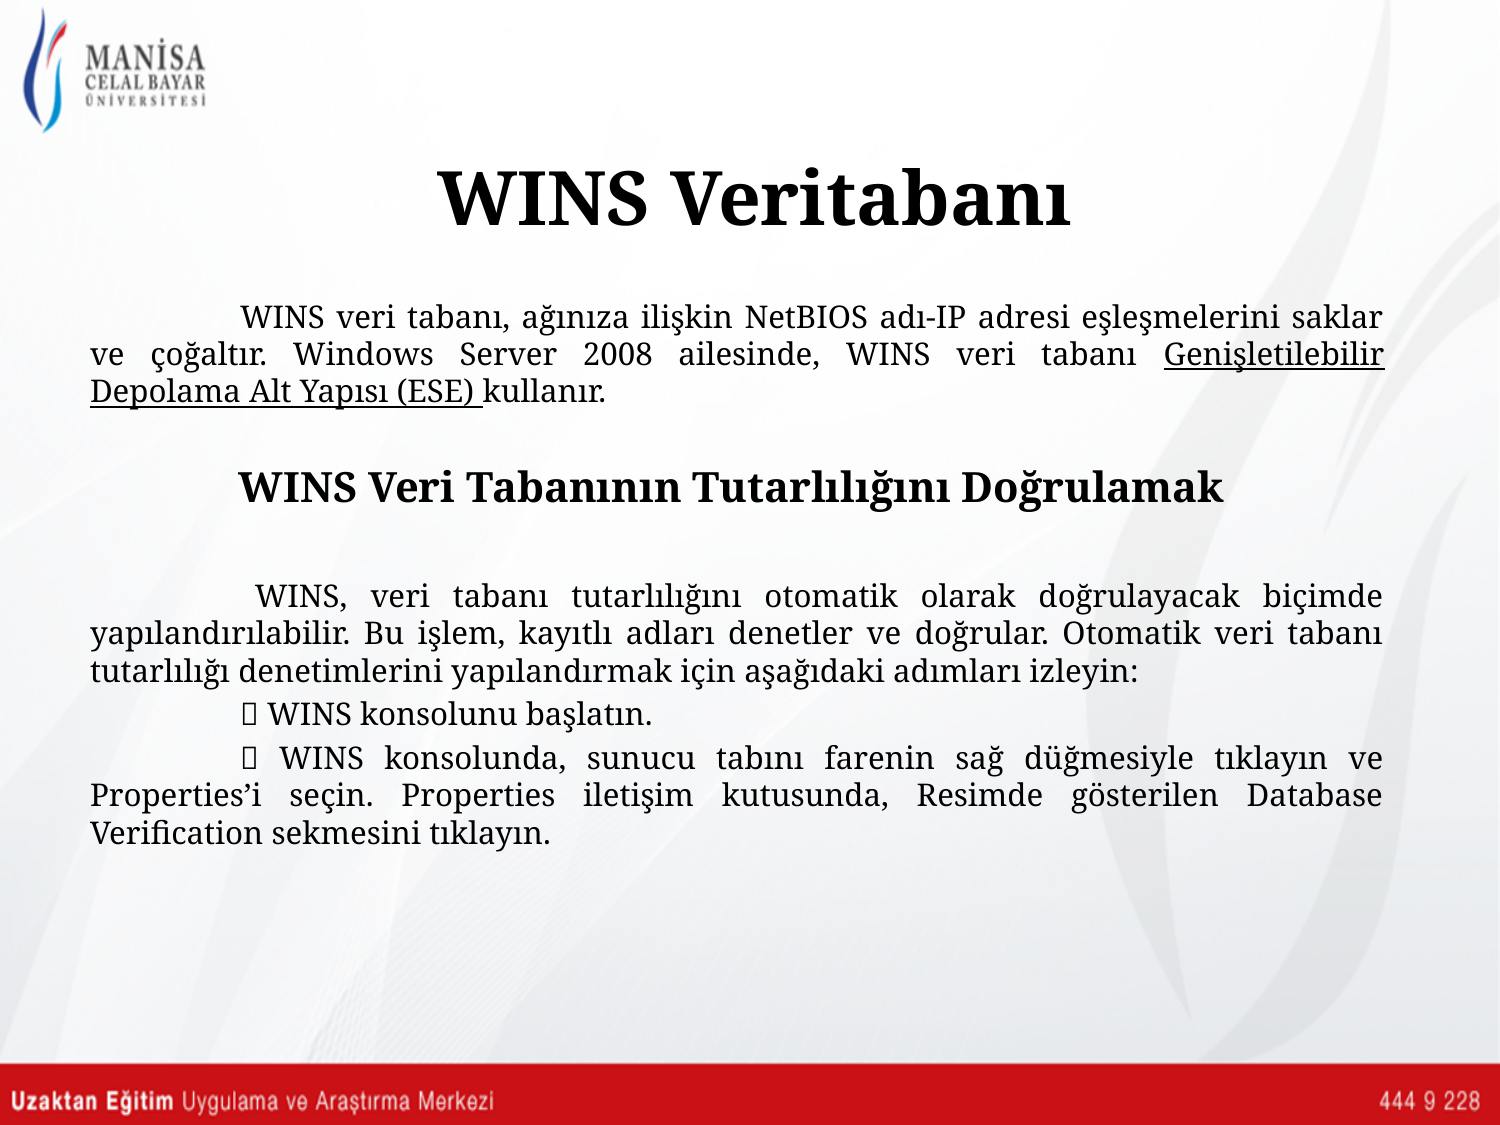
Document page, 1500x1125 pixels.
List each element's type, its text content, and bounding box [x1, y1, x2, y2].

list WINS veri tabanı, ağınıza ilişkin NetBIOS adı-IP adresi eşleşmelerini saklar ve çoğaltır. Windows Server 2008 ailesinde, WINS veri tabanı Genişletilebilir Depolama Alt Yapısı (ESE) kullanır. WINS Veri Tabanının Tutarlılığını Doğrulamak WINS, veri tabanı tutarlılığını otomatik olarak doğrulayacak biçimde yapılandırılabilir. Bu işlem, kayıtlı adları denetler ve doğrular. Otomatik veri tabanı tutarlılığı denetimlerini yapılandırmak için aşağıdaki adımları izleyin:  WINS konsolunu başlatın.  WINS konsolunda, sunucu tabını farenin sağ düğmesiyle tıklayın ve Properties’i seçin. Properties iletişim kutusunda, Resimde gösterilen Database Verification sekmesini tıklayın. [75, 289, 1400, 1012]
title WINS Veritabanı [80, 101, 1431, 290]
picture [0, 0, 1500, 1125]
text_box [25, 0, 754, 268]
